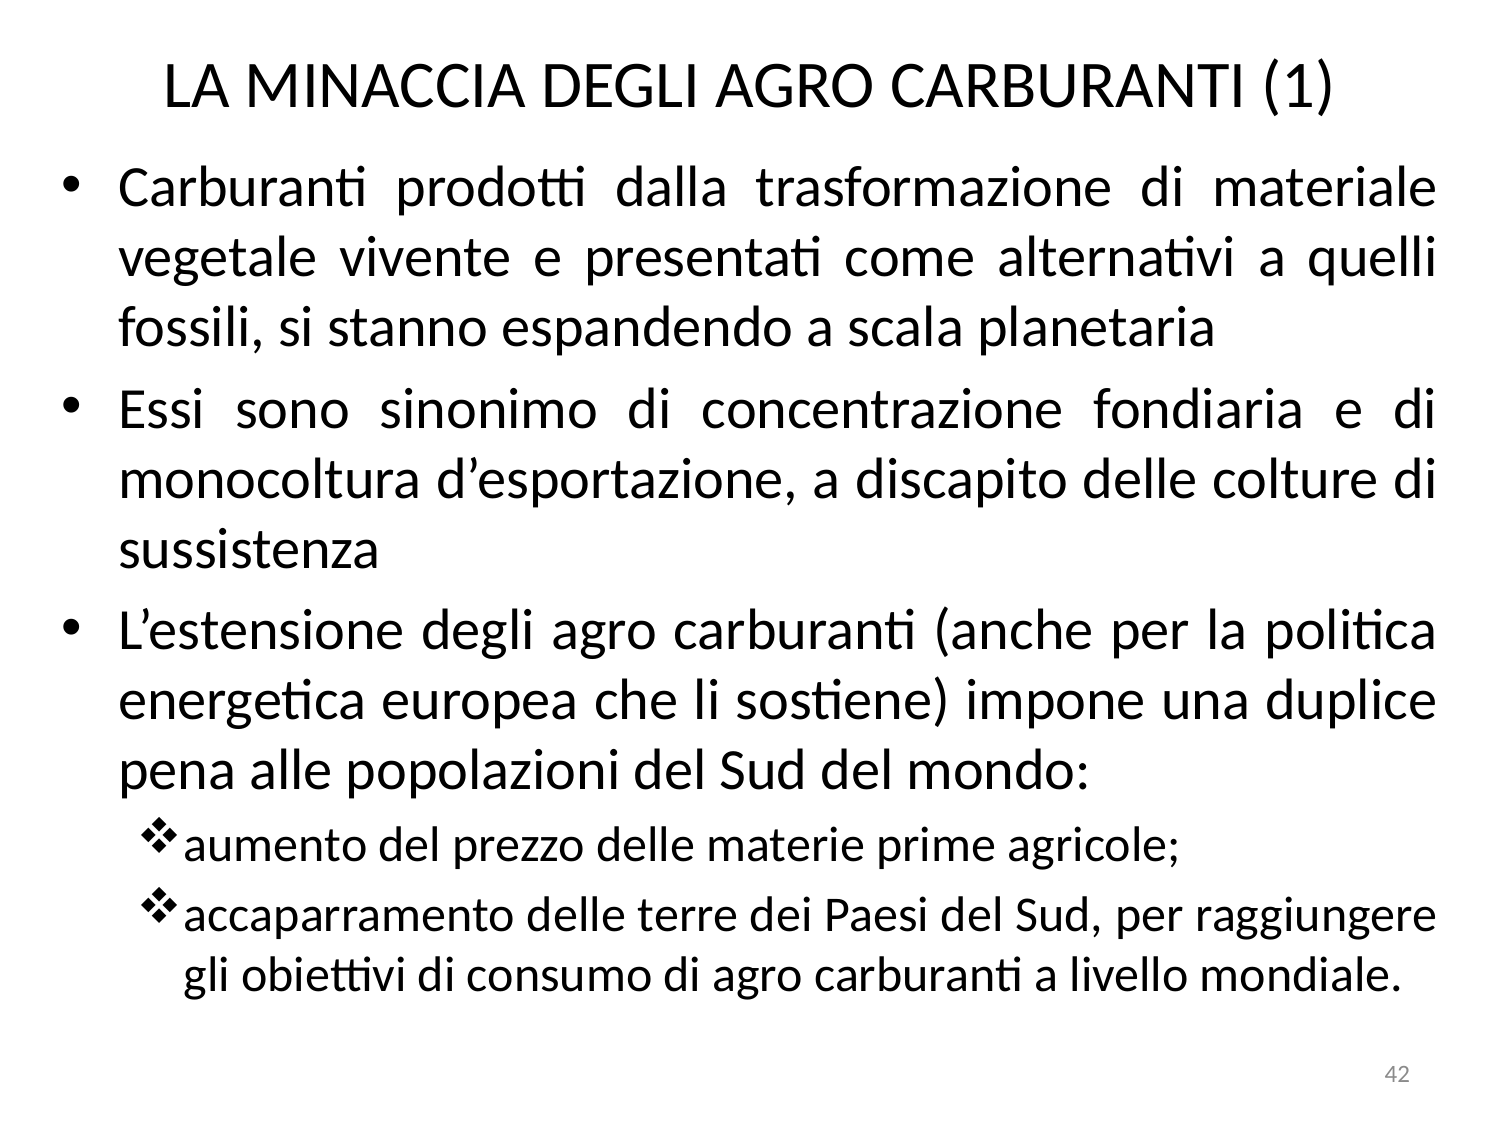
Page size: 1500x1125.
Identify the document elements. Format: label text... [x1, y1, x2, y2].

list Carburanti prodotti dalla trasformazione di materiale vegetale vivente e presentati come alternativi a quelli fossili, si stanno espandendo a scala planetaria Essi sono sinonimo di concentrazione fondiaria e di monocoltura d’esportazione, a discapito delle colture di sussistenza L’estensione degli agro carburanti (anche per la politica energetica europea che li sostiene) impone una duplice pena alle popolazioni del Sud del mondo: aumento del prezzo delle materie prime agricole; accaparramento delle terre dei Paesi del Sud, per raggiungere gli obiettivi di consumo di agro carburanti a livello mondiale. [46, 140, 1454, 1079]
slide_number 42 [1074, 1042, 1425, 1103]
title LA MINACCIA DEGLI AGRO CARBURANTI (1) [75, 45, 1425, 118]
